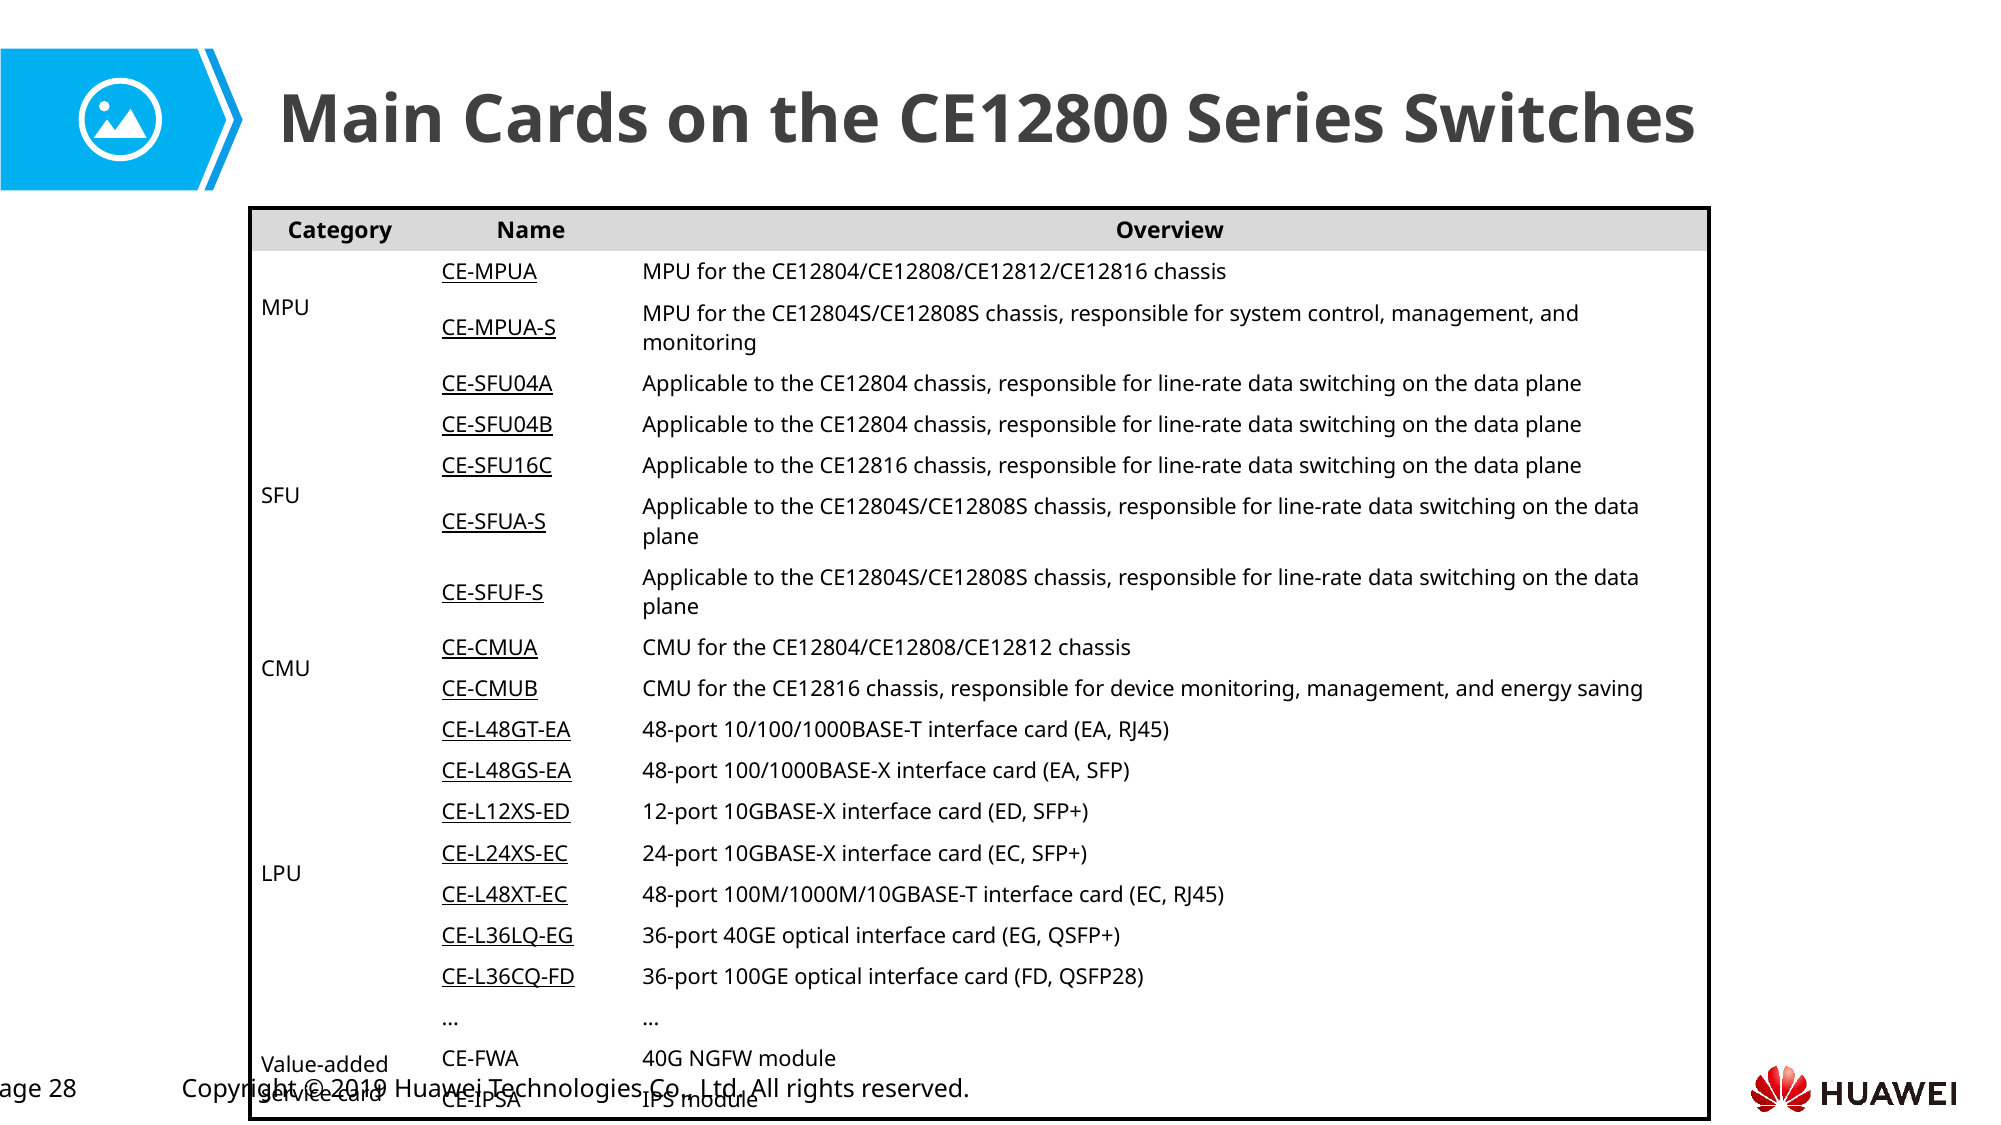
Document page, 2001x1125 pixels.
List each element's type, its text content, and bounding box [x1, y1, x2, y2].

table_header Name [431, 210, 631, 251]
list Main Cards on the CE12800 Series Switches [261, 67, 1875, 165]
table_header Overview [631, 210, 1707, 251]
table_cell CE-FWA [431, 1037, 631, 1078]
table_cell CE-SFU04B [431, 404, 631, 445]
table_cell CE-L48GS-EA [431, 750, 631, 791]
table_cell CE-L12XS-ED [431, 791, 631, 832]
table_cell CE-L48GT-EA [431, 709, 631, 750]
table_cell IPS module [631, 1078, 1707, 1117]
table_cell CE-CMUB [431, 668, 631, 709]
table_cell CE-SFUA-S [431, 486, 631, 556]
table_cell 36-port 100GE optical interface card (FD, QSFP28) [631, 955, 1707, 996]
table_cell CE-SFU04A [431, 363, 631, 404]
table_cell CMU [252, 627, 431, 709]
table_cell CE-MPUA-S [431, 292, 631, 363]
table_cell CMU for the CE12804/CE12808/CE12812 chassis [631, 627, 1707, 668]
table_cell CE-SFU16C [431, 445, 631, 486]
table_cell Applicable to the CE12804 chassis, responsible for line-rate data switching on the data plane [631, 363, 1707, 404]
table_cell CE-SFUF-S [431, 556, 631, 627]
table_cell CMU for the CE12816 chassis, responsible for device monitoring, management, and energy saving [631, 668, 1707, 709]
table_cell 36-port 40GE optical interface card (EG, QSFP+) [631, 914, 1707, 955]
table_cell Value-added service card [252, 1037, 431, 1117]
table_cell 24-port 10GBASE-X interface card (EC, SFP+) [631, 832, 1707, 873]
table_cell SFU [252, 363, 431, 627]
table_cell Applicable to the CE12816 chassis, responsible for line-rate data switching on the data plane [631, 445, 1707, 486]
table_cell CE-IPSA [431, 1078, 631, 1117]
table_cell 12-port 10GBASE-X interface card (ED, SFP+) [631, 791, 1707, 832]
table_cell Applicable to the CE12804S/CE12808S chassis, responsible for line-rate data switching on the data plane [631, 556, 1707, 627]
picture [1751, 1066, 1956, 1112]
table_cell 40G NGFW module [631, 1037, 1707, 1078]
table_cell Applicable to the CE12804S/CE12808S chassis, responsible for line-rate data switching on the data plane [631, 486, 1707, 556]
table_cell CE-L48XT-EC [431, 873, 631, 914]
table_cell ... [631, 996, 1707, 1037]
table_cell 48-port 10/100/1000BASE-T interface card (EA, RJ45) [631, 709, 1707, 750]
table_cell 48-port 100M/1000M/10GBASE-T interface card (EC, RJ45) [631, 873, 1707, 914]
table_cell 48-port 100/1000BASE-X interface card (EA, SFP) [631, 750, 1707, 791]
table_cell CE-MPUA [431, 251, 631, 292]
table_cell ... [431, 996, 631, 1037]
table_cell CE-CMUA [431, 627, 631, 668]
table_cell Applicable to the CE12804 chassis, responsible for line-rate data switching on the data plane [631, 404, 1707, 445]
table_cell MPU for the CE12804/CE12808/CE12812/CE12816 chassis [631, 251, 1707, 292]
table_header Category [252, 210, 431, 251]
table_cell MPU for the CE12804S/CE12808S chassis, responsible for system control, management, and monitoring [631, 292, 1707, 363]
table_cell CE-L36CQ-FD [431, 955, 631, 996]
table_cell LPU [252, 709, 431, 1037]
table_cell CE-L24XS-EC [431, 832, 631, 873]
table_cell CE-L36LQ-EG [431, 914, 631, 955]
table_cell MPU [252, 251, 431, 363]
